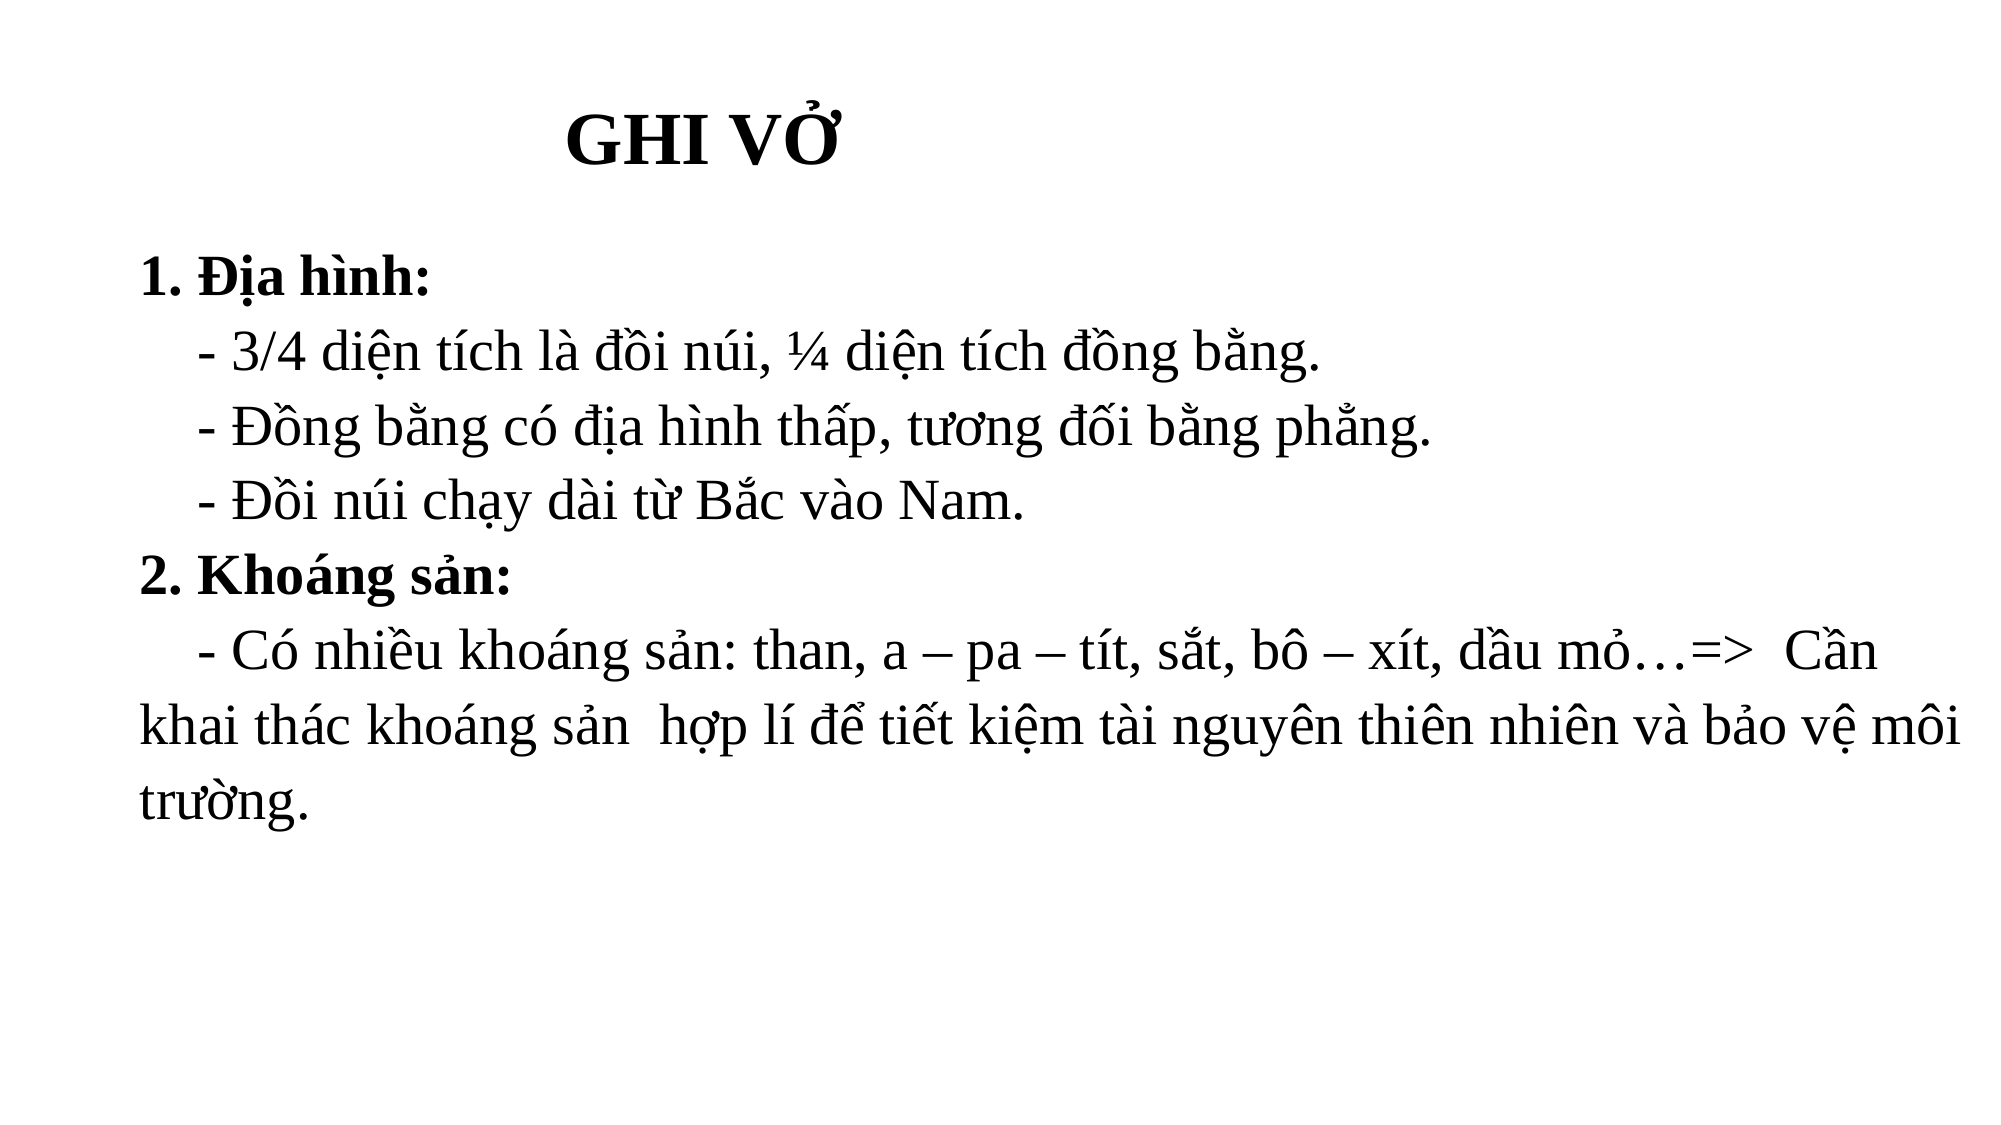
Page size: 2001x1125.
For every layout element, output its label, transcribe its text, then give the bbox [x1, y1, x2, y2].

text_box 1. Địa hình: - 3/4 diện tích là đồi núi, ¼ diện tích đồng bằng. - Đồng bằng có địa hình thấp, tương đối bằng phẳng. - Đồi núi chạy dài từ Bắc vào Nam. 2. Khoáng sản: - Có nhiều khoáng sản: than, a – pa – tít, sắt, bô – xít, dầu mỏ…=> Cần khai thác khoáng sản hợp lí để tiết kiệm tài nguyên thiên nhiên và bảo vệ môi trường. [124, 224, 2000, 839]
title GHI VỞ [549, 75, 1338, 224]
